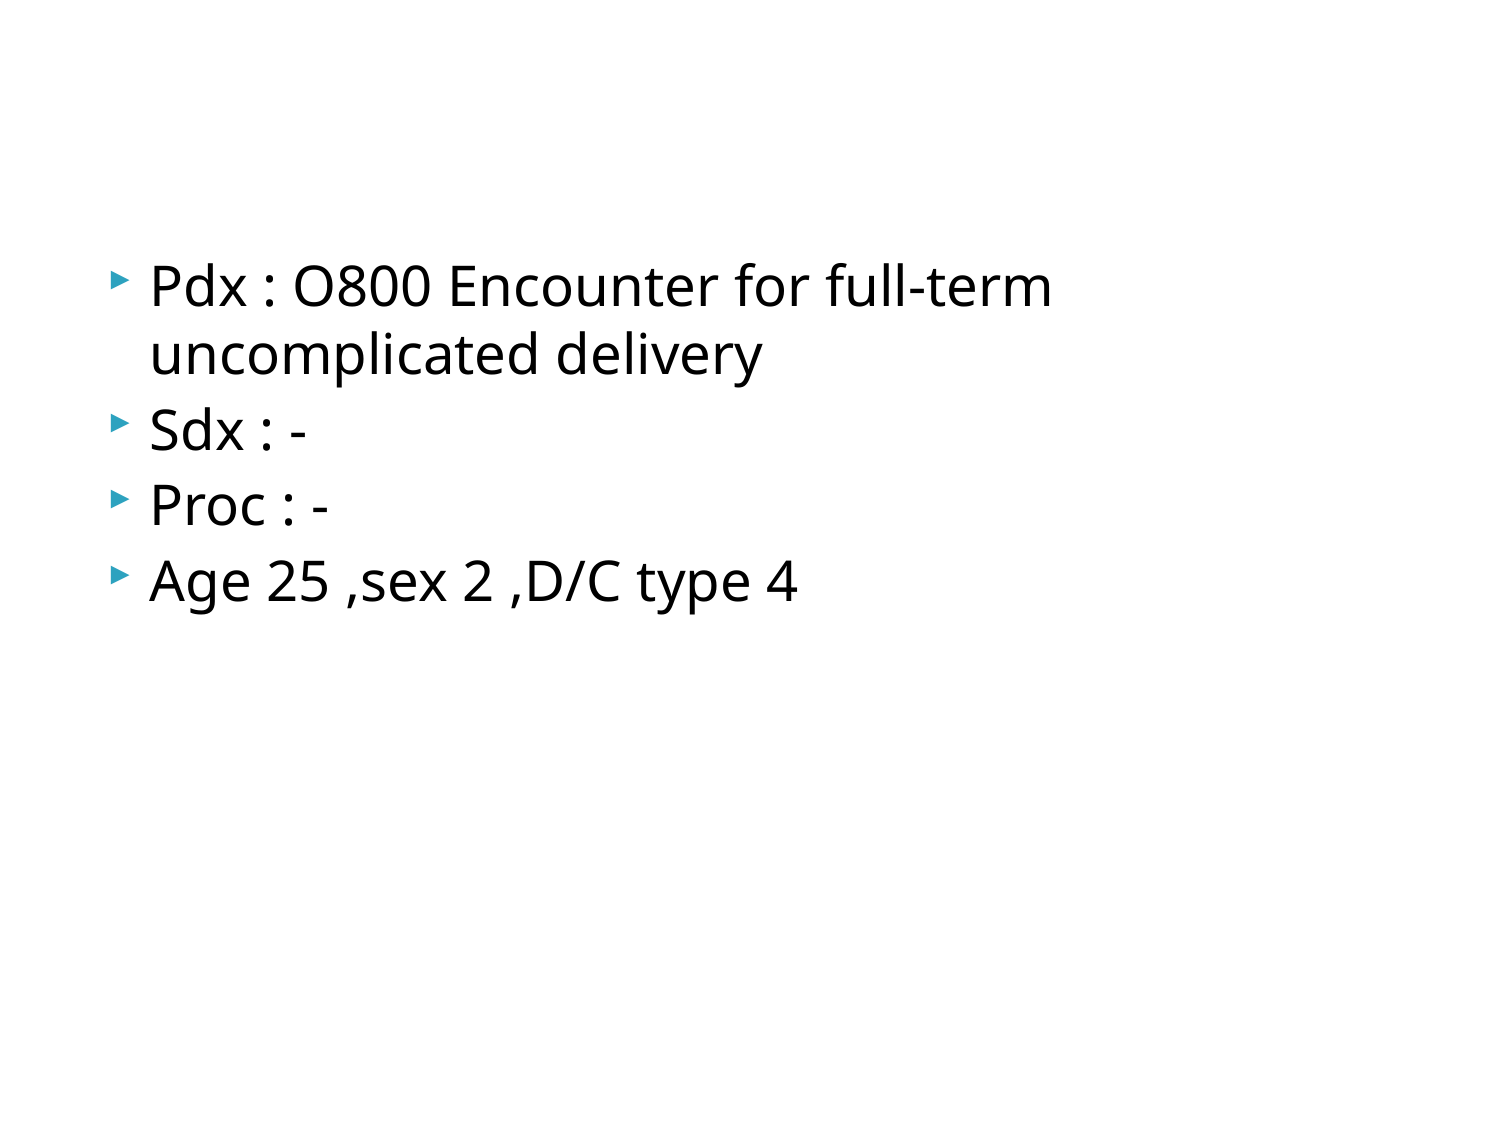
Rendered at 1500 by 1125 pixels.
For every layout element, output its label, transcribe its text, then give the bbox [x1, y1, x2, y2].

list Pdx : O800 Encounter for full-term uncomplicated delivery Sdx : - Proc : - Age 25 ,sex 2 ,D/C type 4 [75, 243, 1425, 986]
